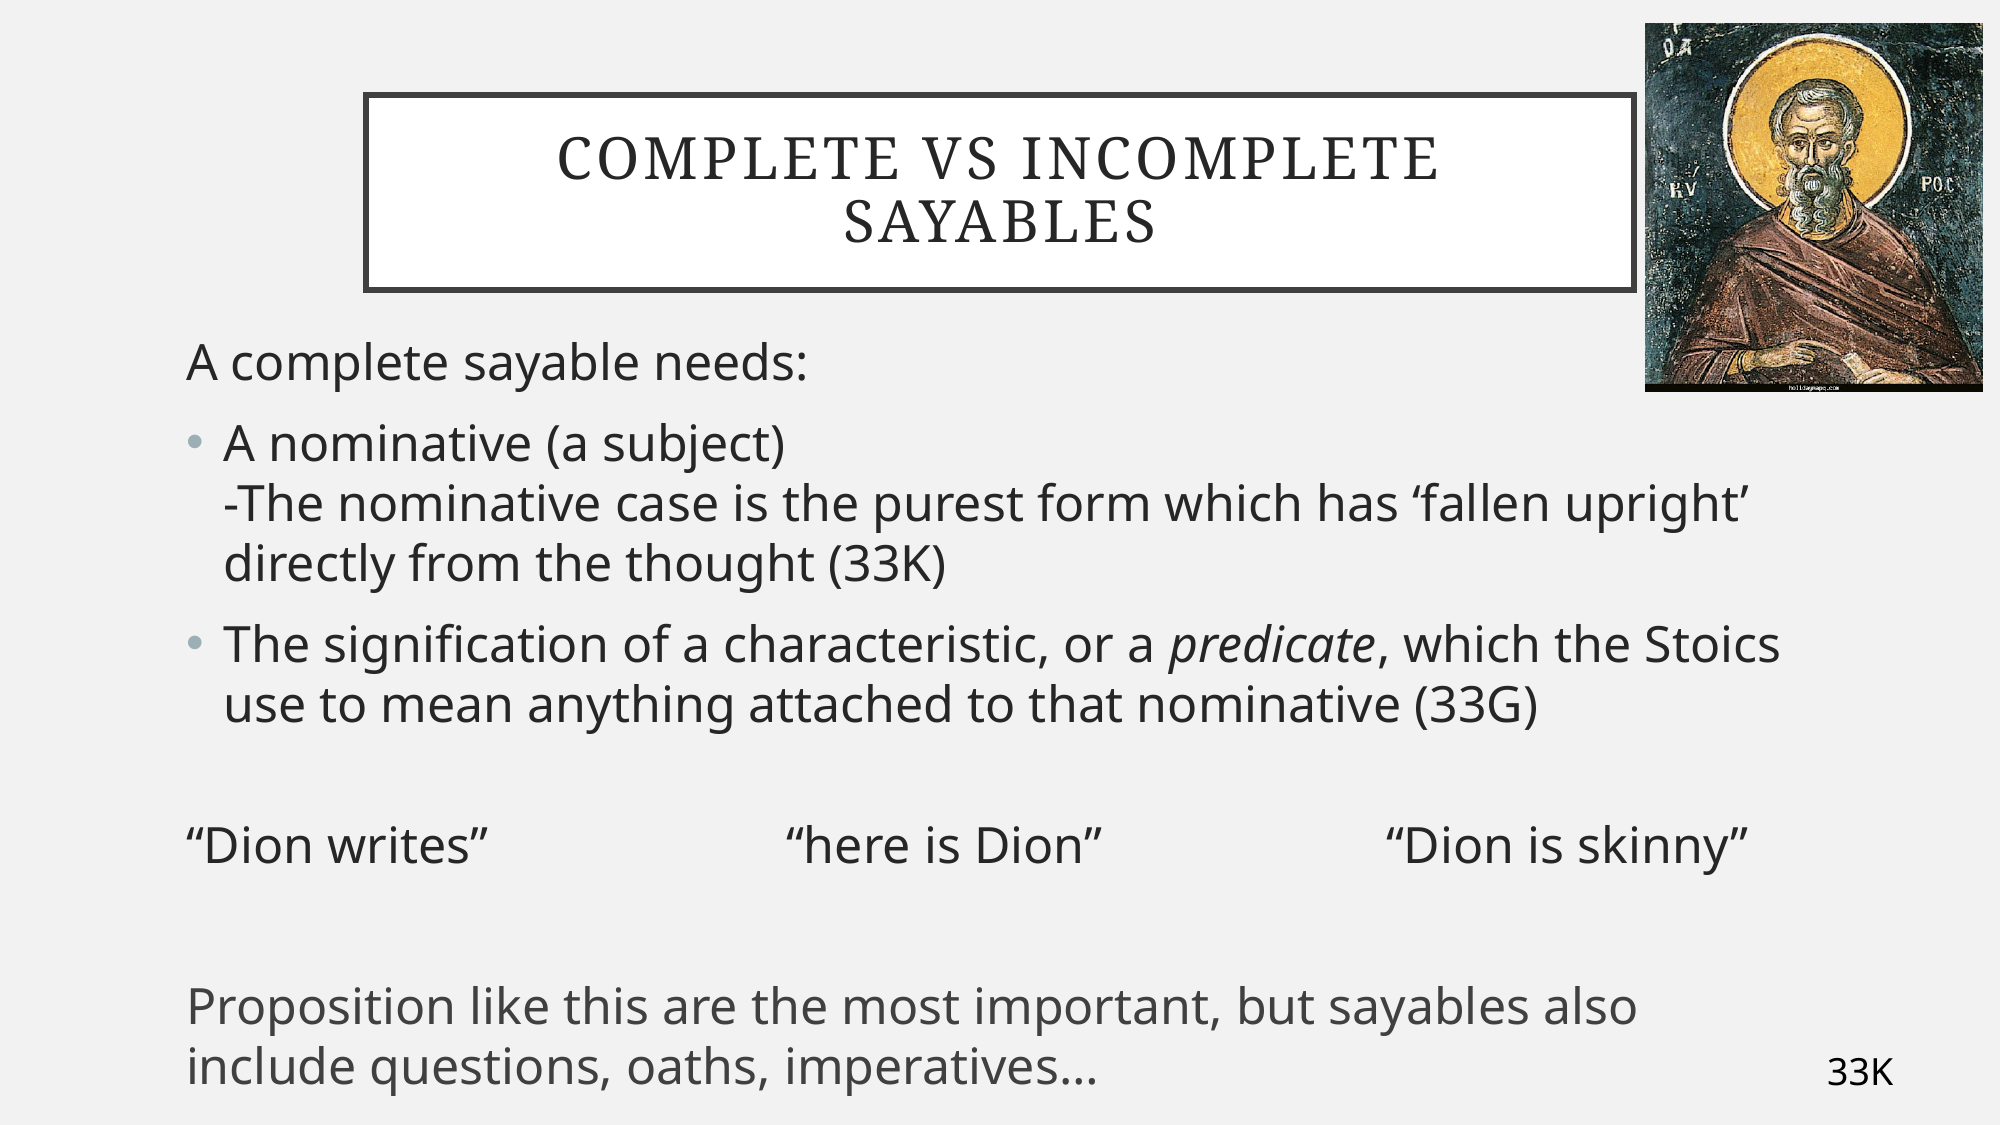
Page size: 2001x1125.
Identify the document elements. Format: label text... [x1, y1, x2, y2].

list A complete sayable needs: A nominative (a subject) -The nominative case is the purest form which has ‘fallen upright’ directly from the thought (33K) The signification of a characteristic, or a predicate, which the Stoics use to mean anything attached to that nominative (33G) “Dion writes” “here is Dion” “Dion is skinny” Proposition like this are the most important, but sayables also include questions, oaths, imperatives… [171, 323, 1829, 933]
text_box 33K [1812, 1040, 1909, 1101]
title Complete vs Incomplete Sayables [363, 92, 1637, 293]
picture [1645, 23, 1983, 392]
